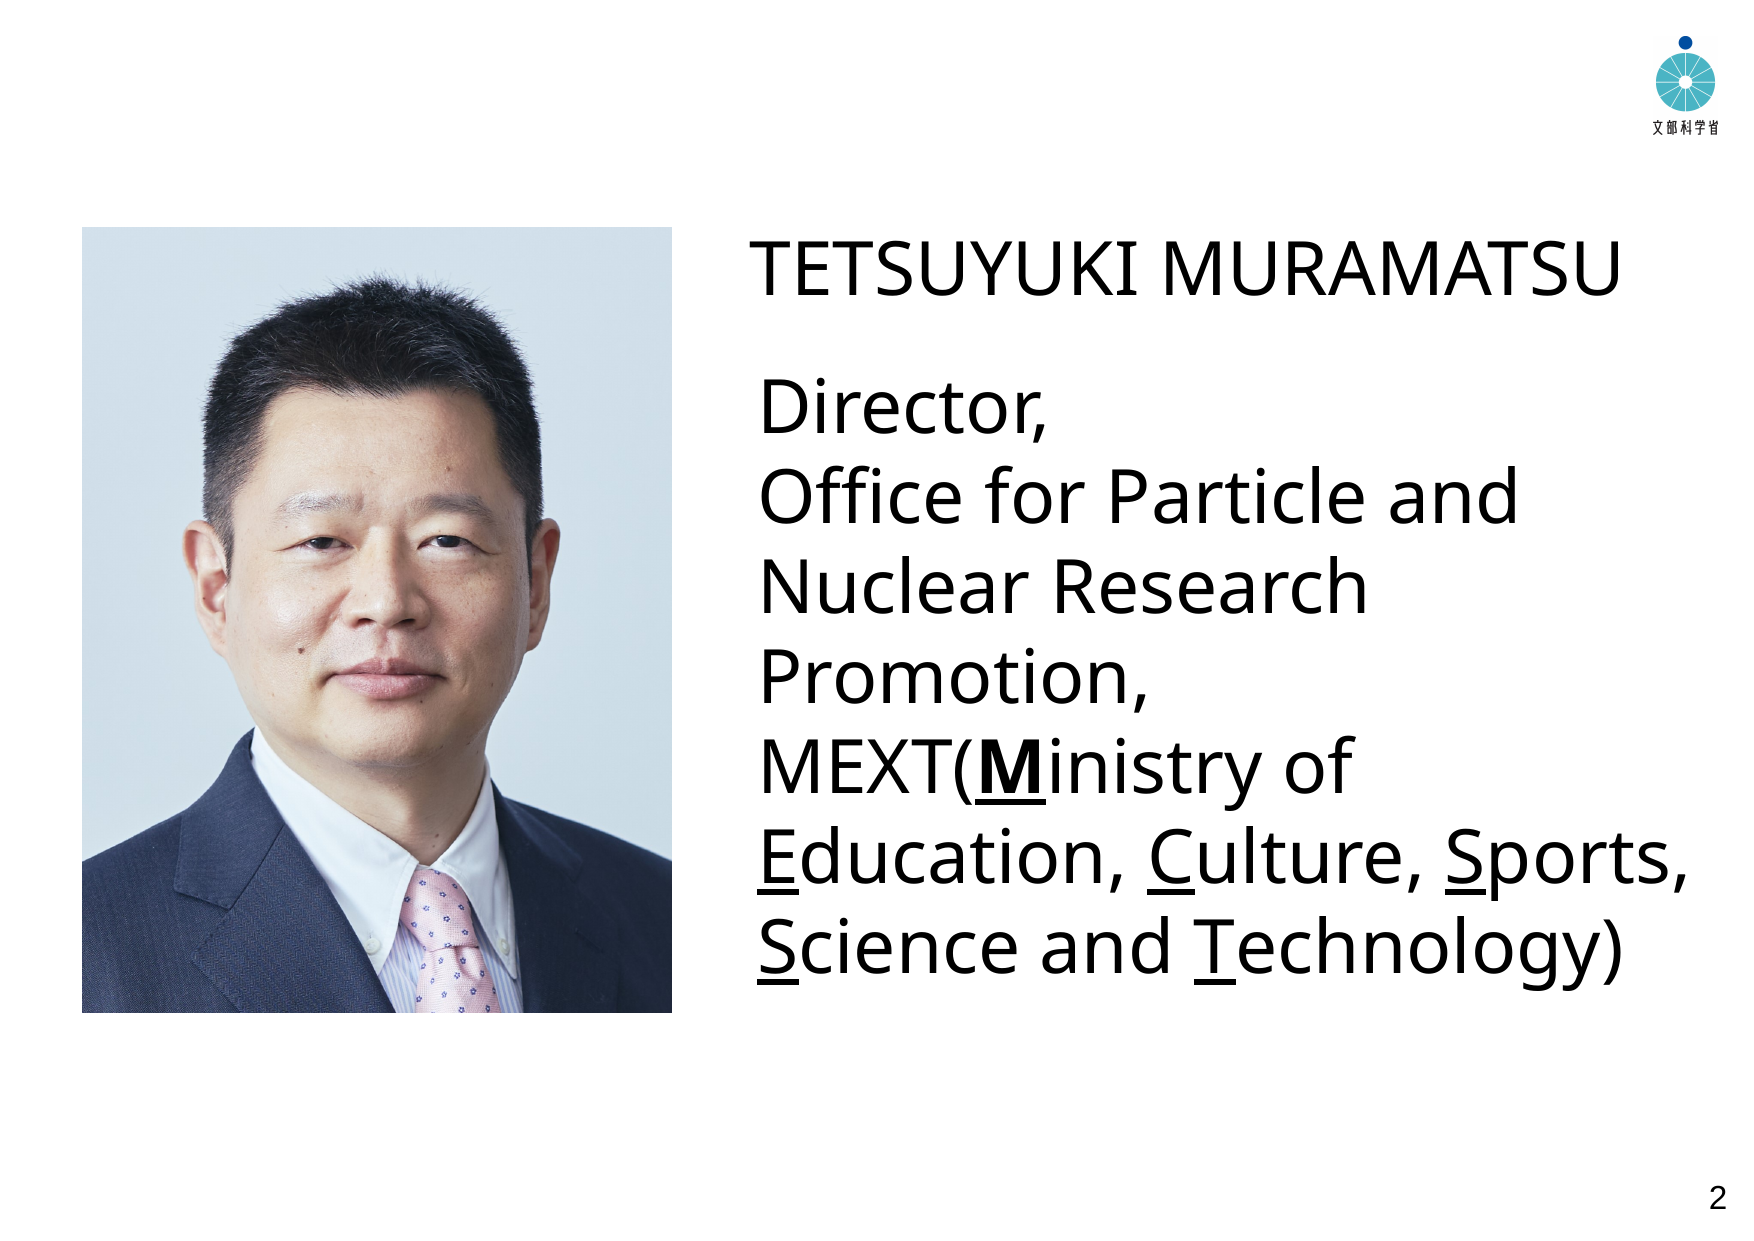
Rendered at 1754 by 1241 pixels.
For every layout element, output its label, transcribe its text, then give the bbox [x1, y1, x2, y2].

text_box TETSUYUKI MURAMATSU [734, 213, 1641, 319]
picture [1653, 36, 1718, 135]
text_box Director, Office for Particle and Nuclear Research Promotion, MEXT(Ministry of Education, Culture, Sports, Science and Technology) [742, 351, 1717, 997]
picture [82, 227, 672, 1013]
